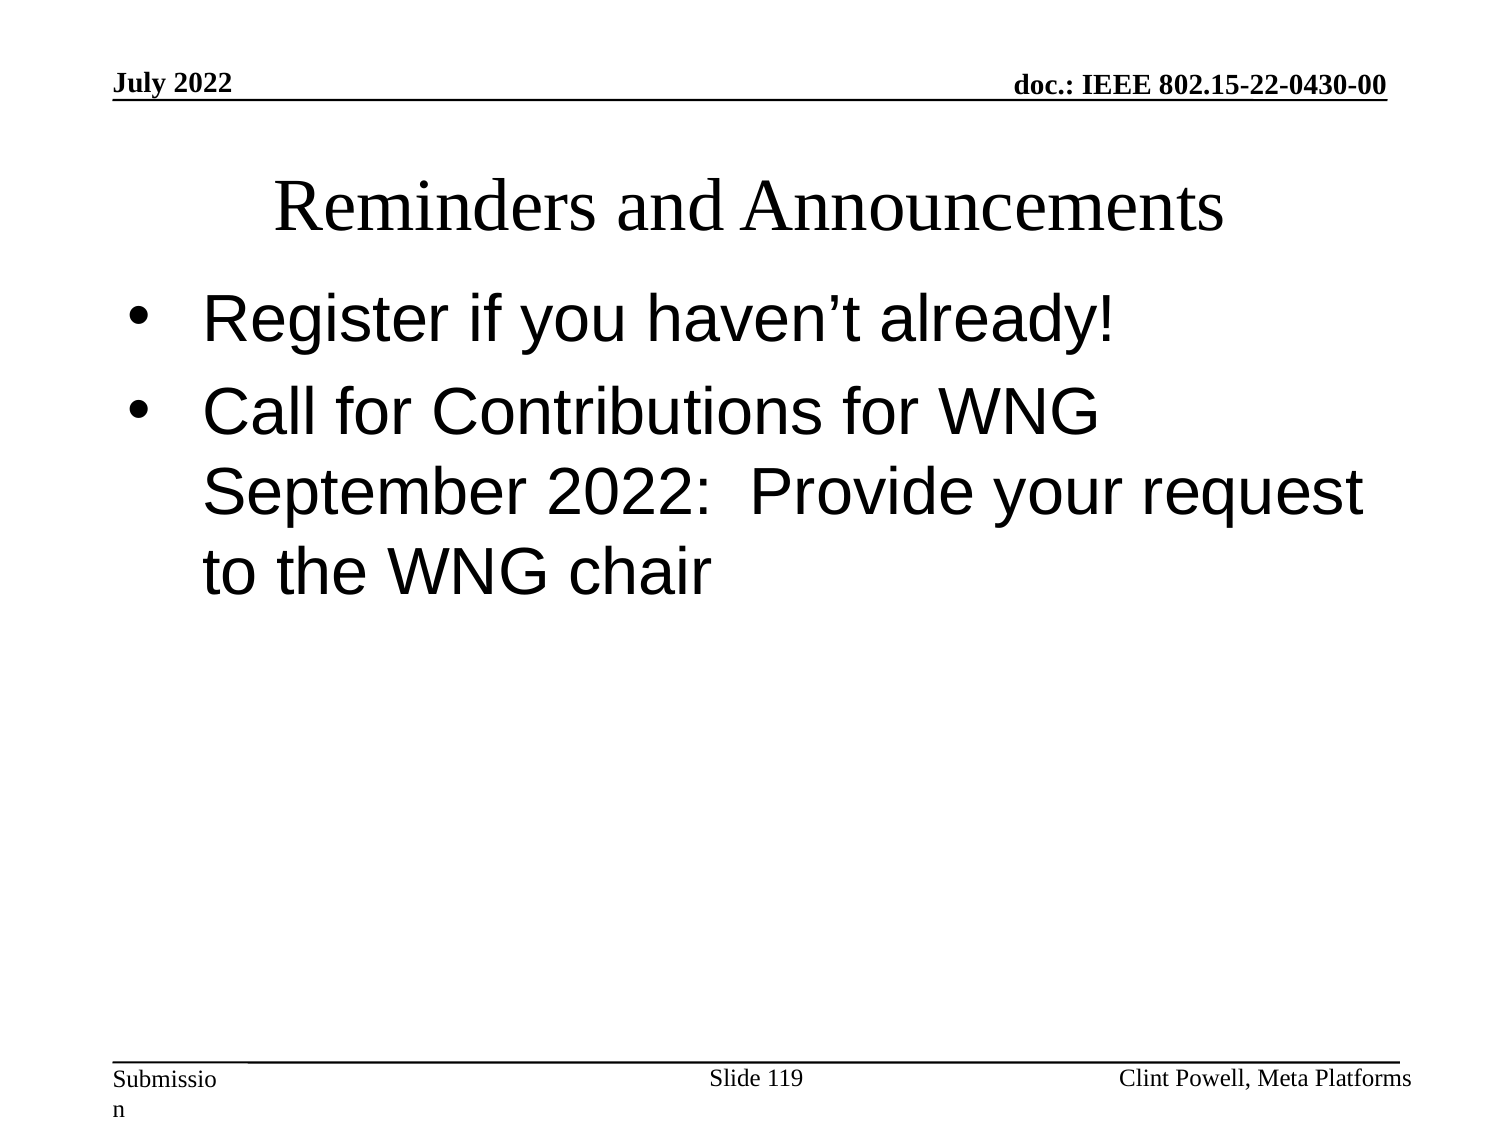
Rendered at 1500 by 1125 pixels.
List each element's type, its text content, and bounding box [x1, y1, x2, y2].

text_box Slide 119 [681, 1054, 832, 1092]
title Reminders and Announcements [112, 112, 1388, 267]
text_box July 2022 [112, 63, 233, 99]
list Register if you haven’t already! Call for Contributions for WNG September 2022: Provide your request to the WNG chair [112, 267, 1397, 1024]
text_box Clint Powell, Meta Platforms [914, 1054, 1428, 1092]
